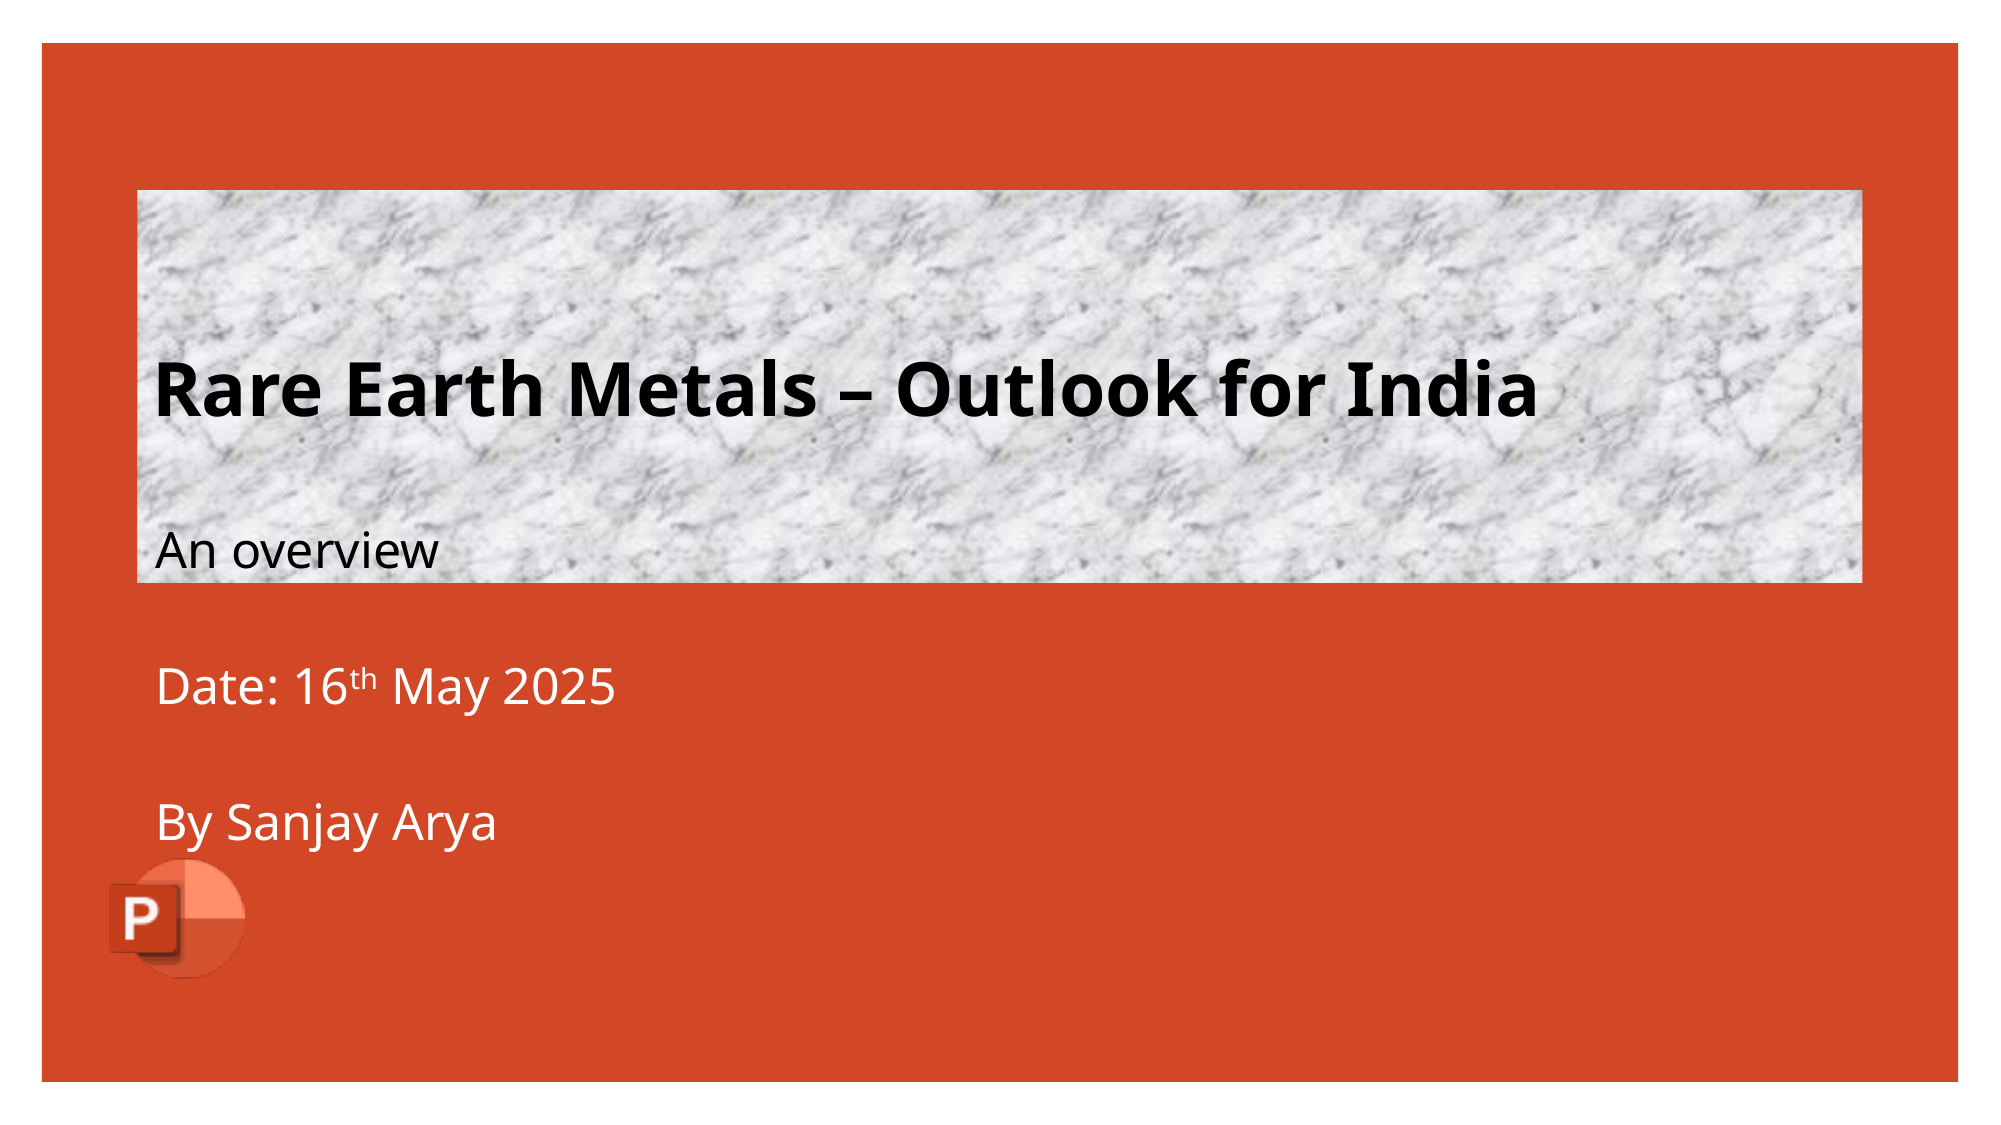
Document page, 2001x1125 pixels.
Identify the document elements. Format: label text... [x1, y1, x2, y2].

title Rare Earth Metals – Outlook for India [137, 190, 1863, 583]
picture [109, 851, 245, 987]
subtitle An overview Date: 16th May 2025 By Sanjay Arya [140, 481, 1713, 899]
